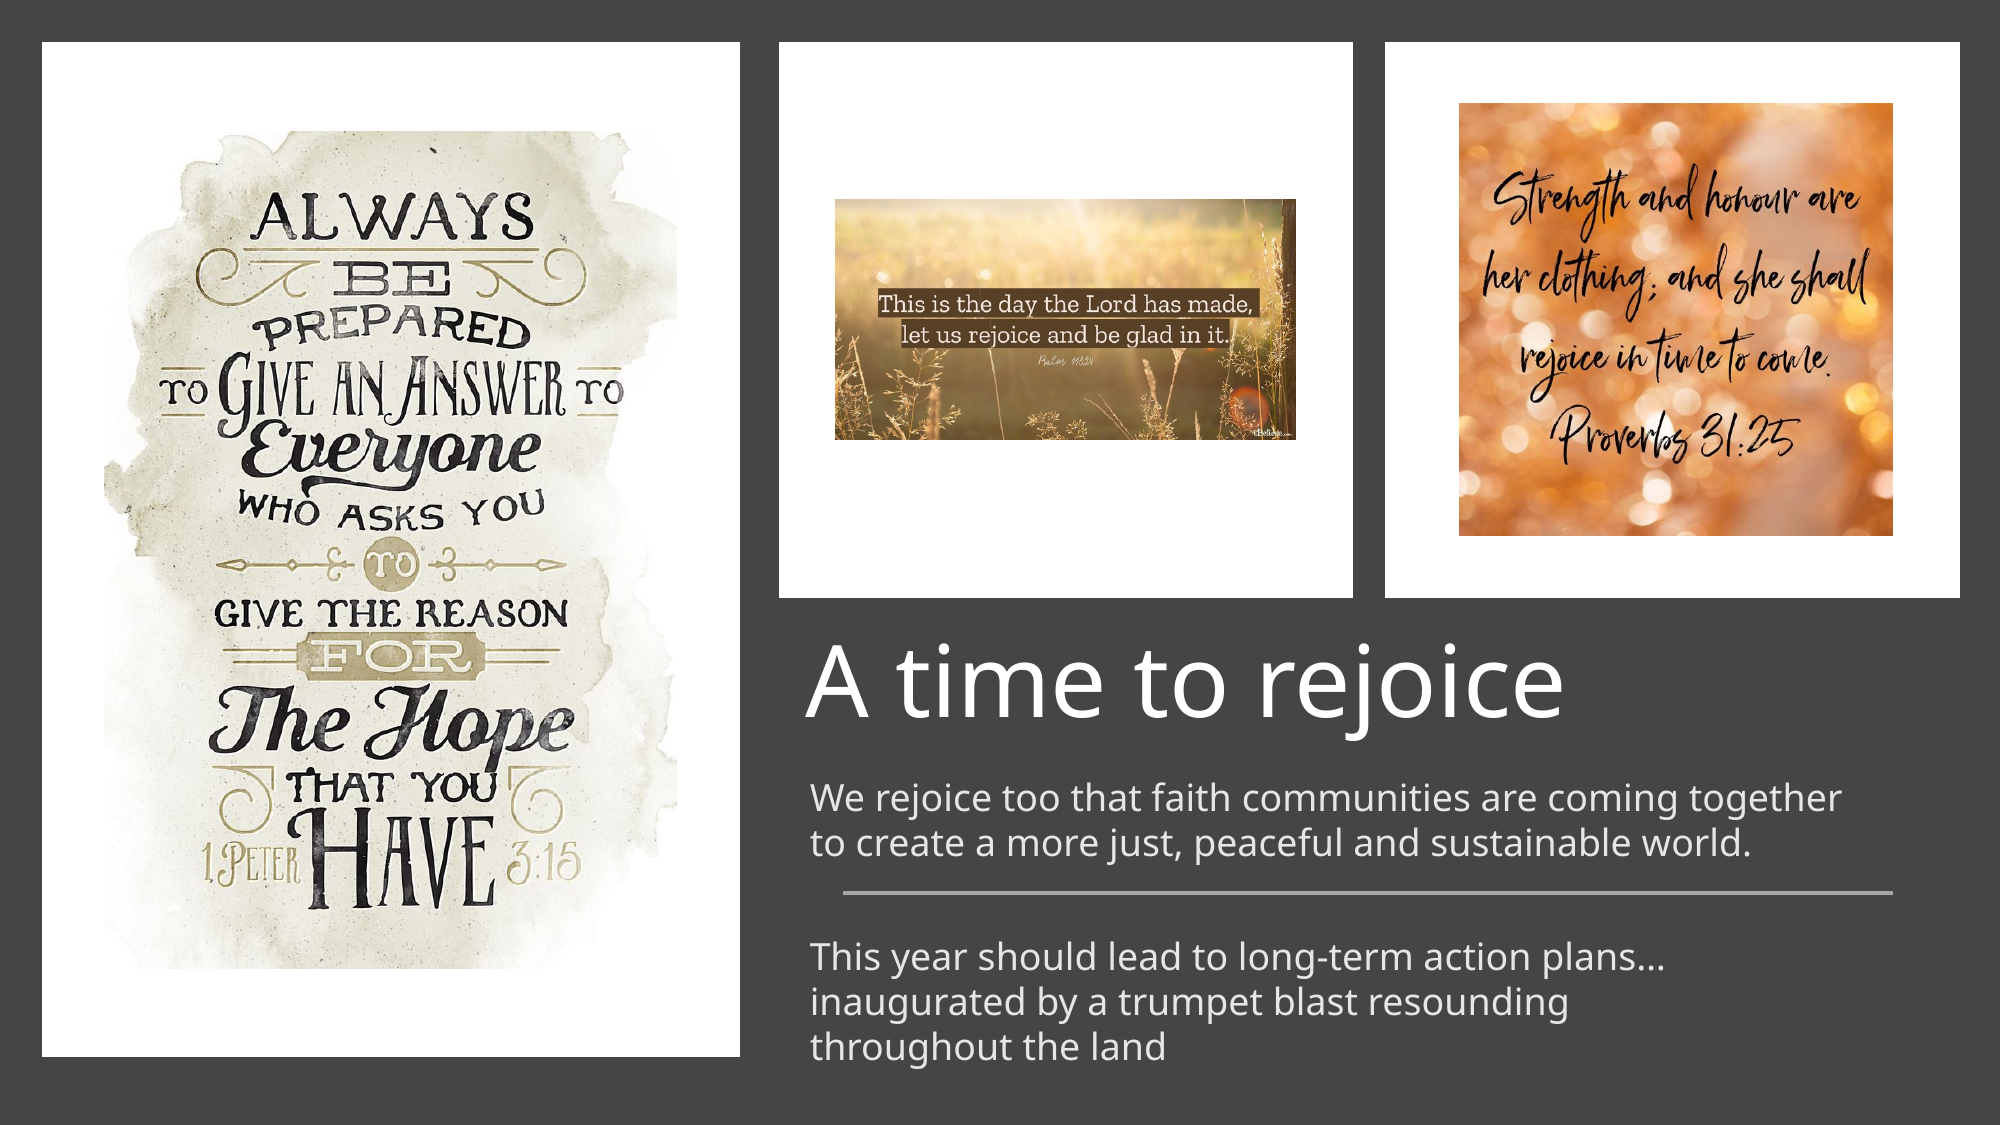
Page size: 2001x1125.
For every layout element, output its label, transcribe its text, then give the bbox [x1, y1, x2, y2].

picture [1459, 103, 1893, 537]
text_box [51, 52, 730, 1048]
picture [834, 199, 1296, 440]
text_box [788, 52, 1344, 589]
text_box We rejoice too that faith communities are coming together to create a more just, peaceful and sustainable world. [795, 766, 1867, 872]
text_box This year should lead to long-term action plans… inaugurated by a trumpet blast resounding throughout the land [795, 925, 1795, 1076]
text_box [1395, 52, 1950, 589]
picture [104, 131, 677, 969]
text_box A time to rejoice [790, 610, 1852, 747]
